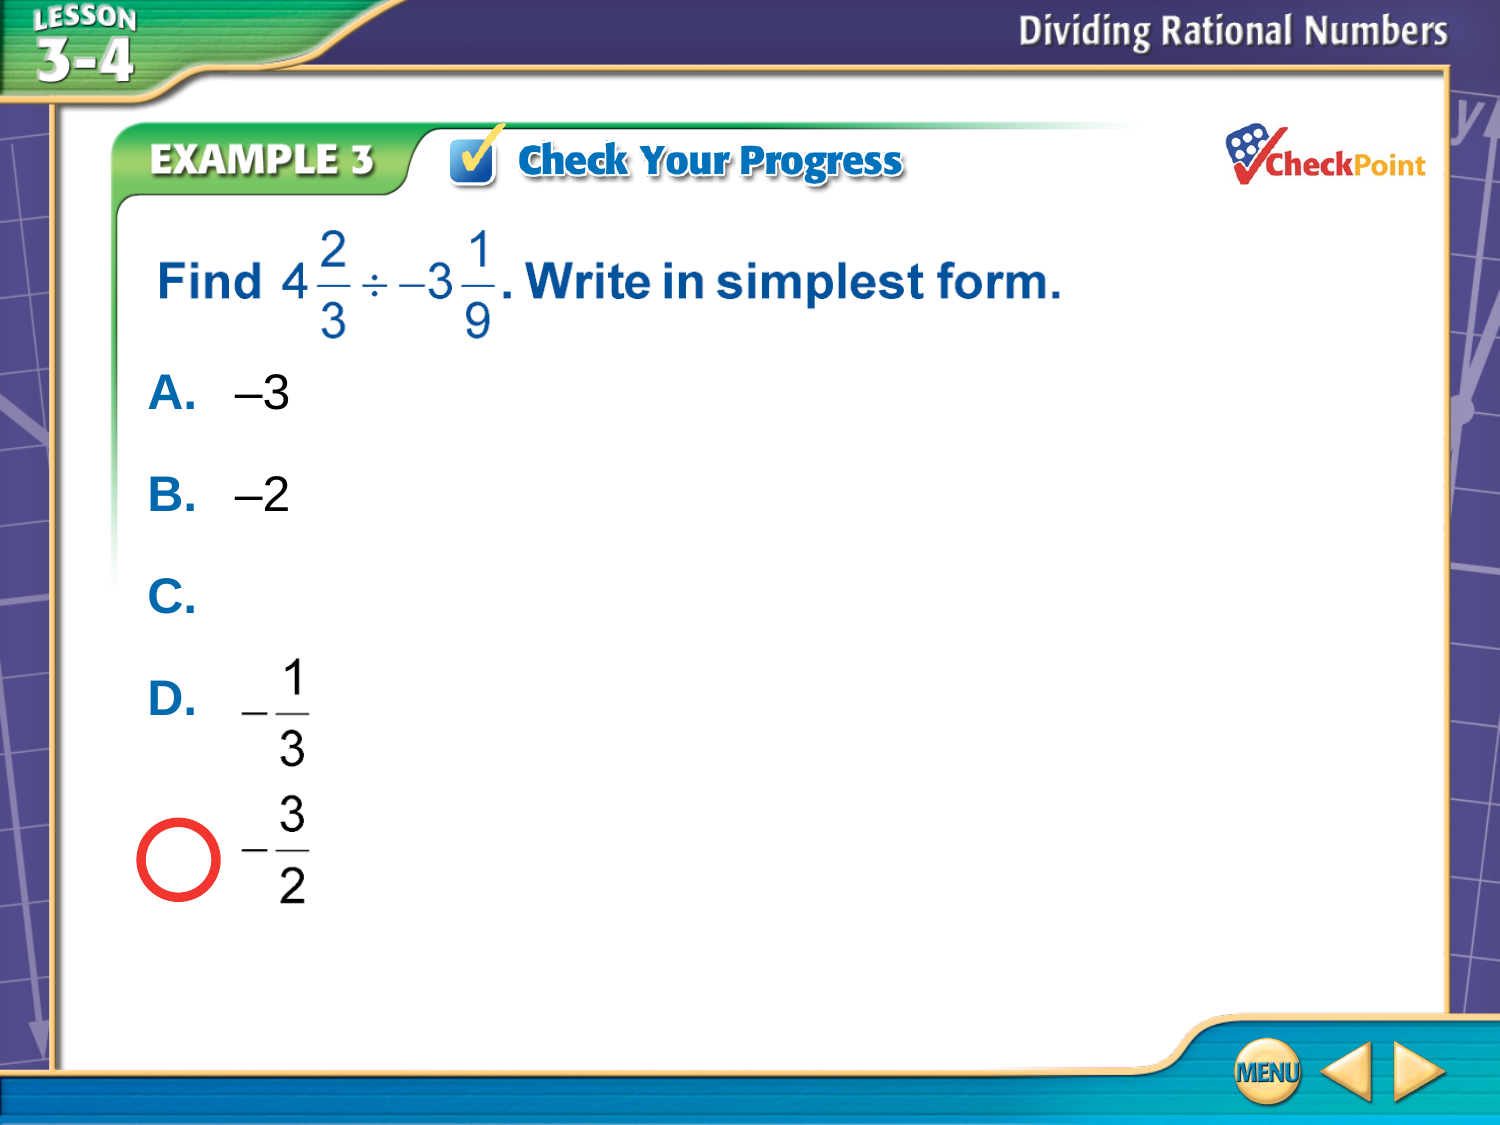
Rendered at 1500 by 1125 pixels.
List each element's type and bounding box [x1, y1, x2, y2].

text_box [140, 366, 602, 913]
picture [0, 0, 1500, 1125]
picture [1003, 1024, 1500, 1117]
